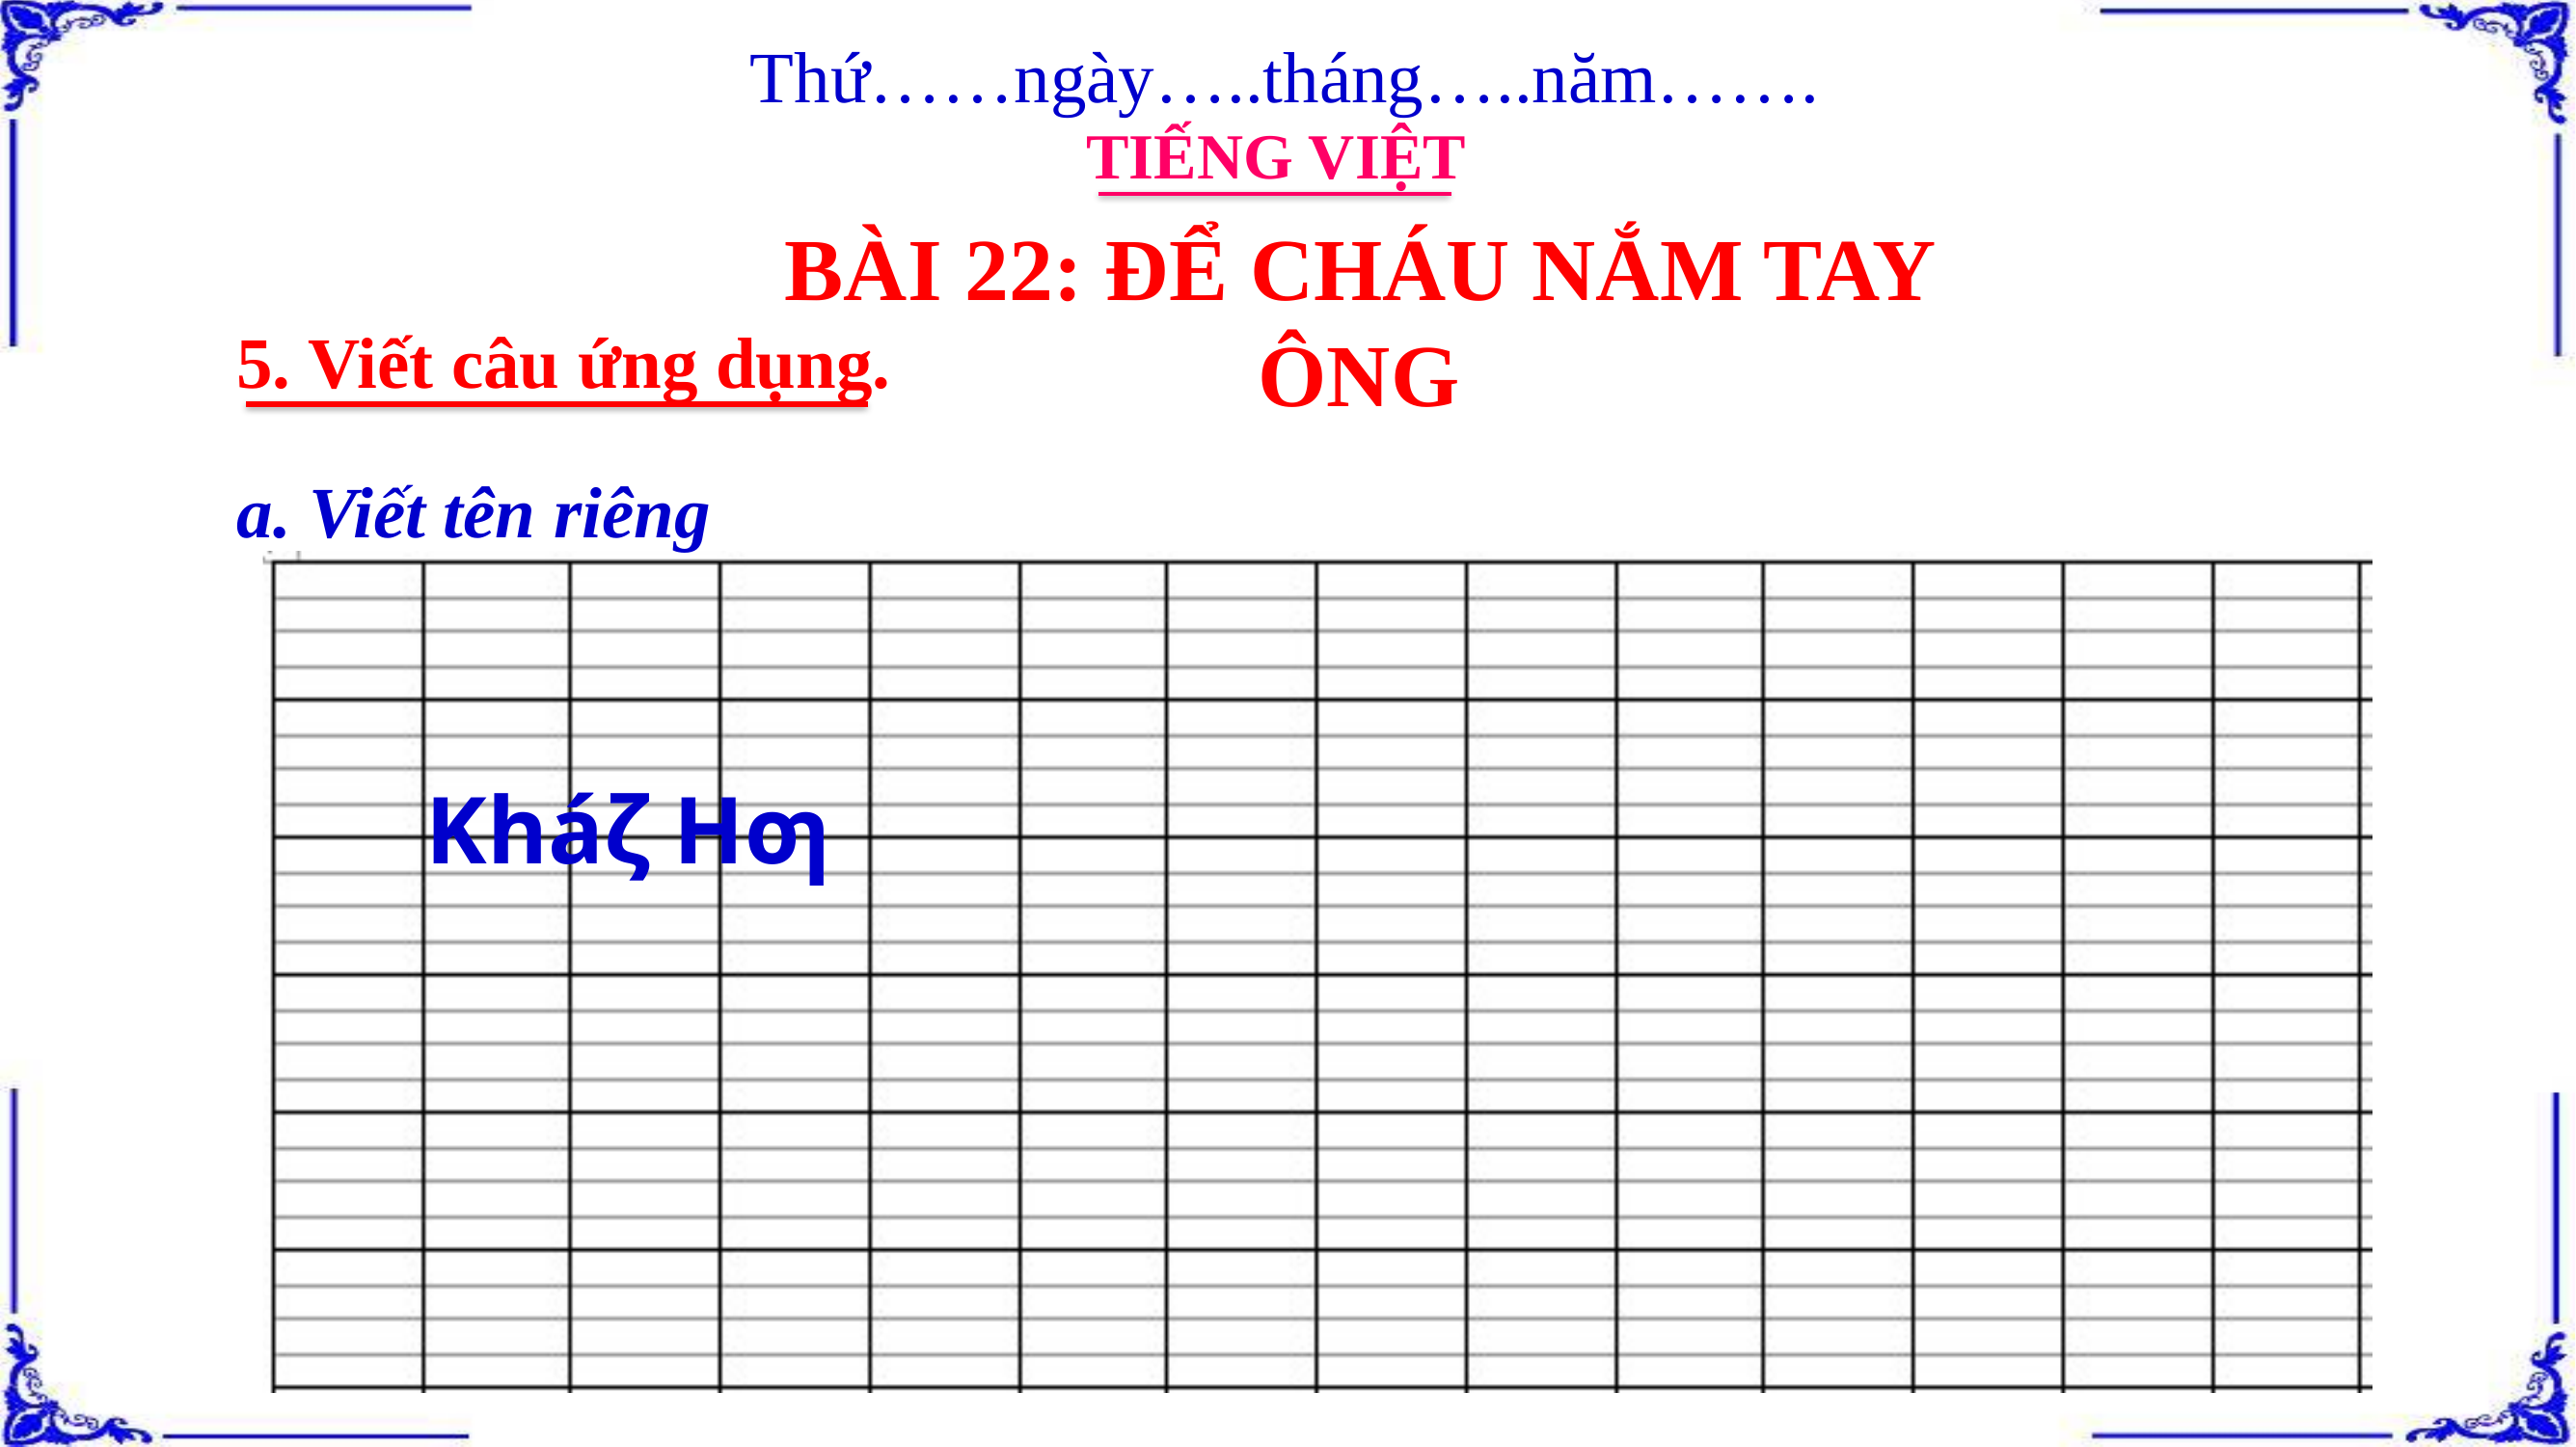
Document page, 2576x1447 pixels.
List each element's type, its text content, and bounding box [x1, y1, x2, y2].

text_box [222, 309, 1296, 412]
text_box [730, 23, 1841, 201]
picture [0, 0, 2576, 1447]
text_box BÀI 22: ĐỂ CHÁU NẮM TAY ÔNG [683, 200, 2035, 436]
text_box a. Viết tên riêng [222, 457, 759, 560]
